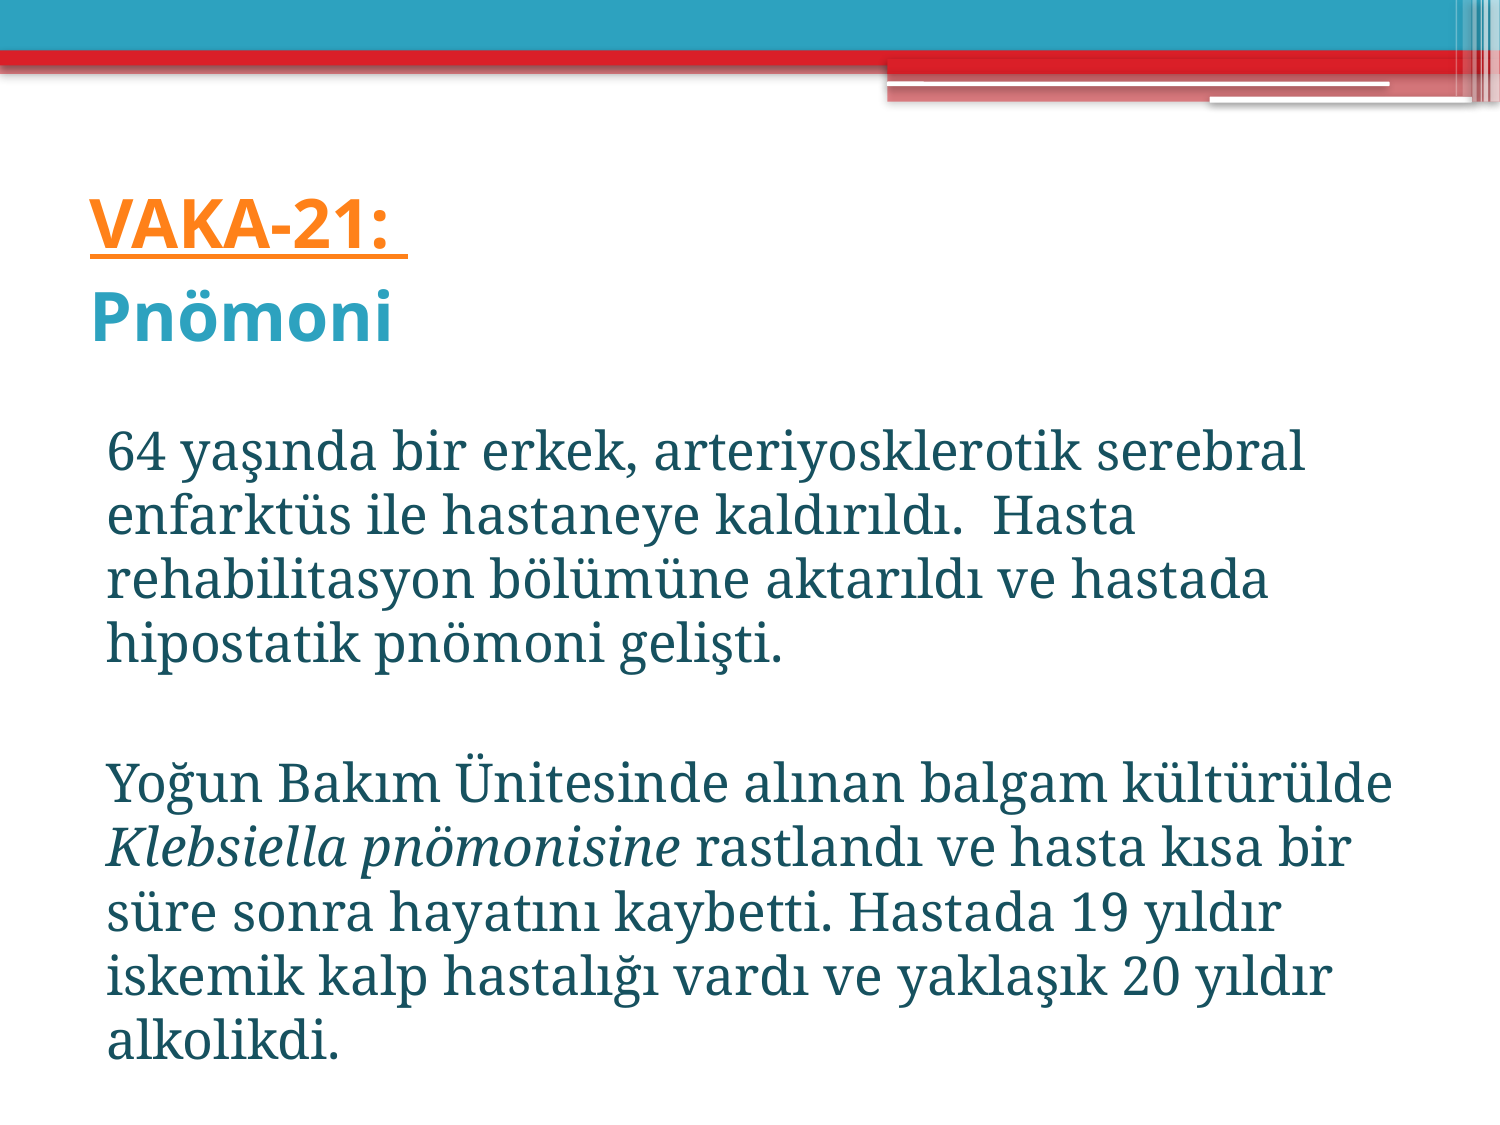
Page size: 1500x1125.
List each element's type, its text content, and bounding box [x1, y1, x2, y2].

list 64 yaşında bir erkek, arteriyosklerotik serebral enfarktüs ile hastaneye kaldırıldı. Hasta rehabilitasyon bölümüne aktarıldı ve hastada hipostatik pnömoni gelişti. Yoğun Bakım Ünitesinde alınan balgam kültürülde Klebsiella pnömonisine rastlandı ve hasta kısa bir süre sonra hayatını kaybetti. Hastada 19 yıldır iskemik kalp hastalığı vardı ve yaklaşık 20 yıldır alkolikdi. [75, 408, 1459, 1079]
title VAKA-21: Pnömoni [75, 172, 1425, 363]
